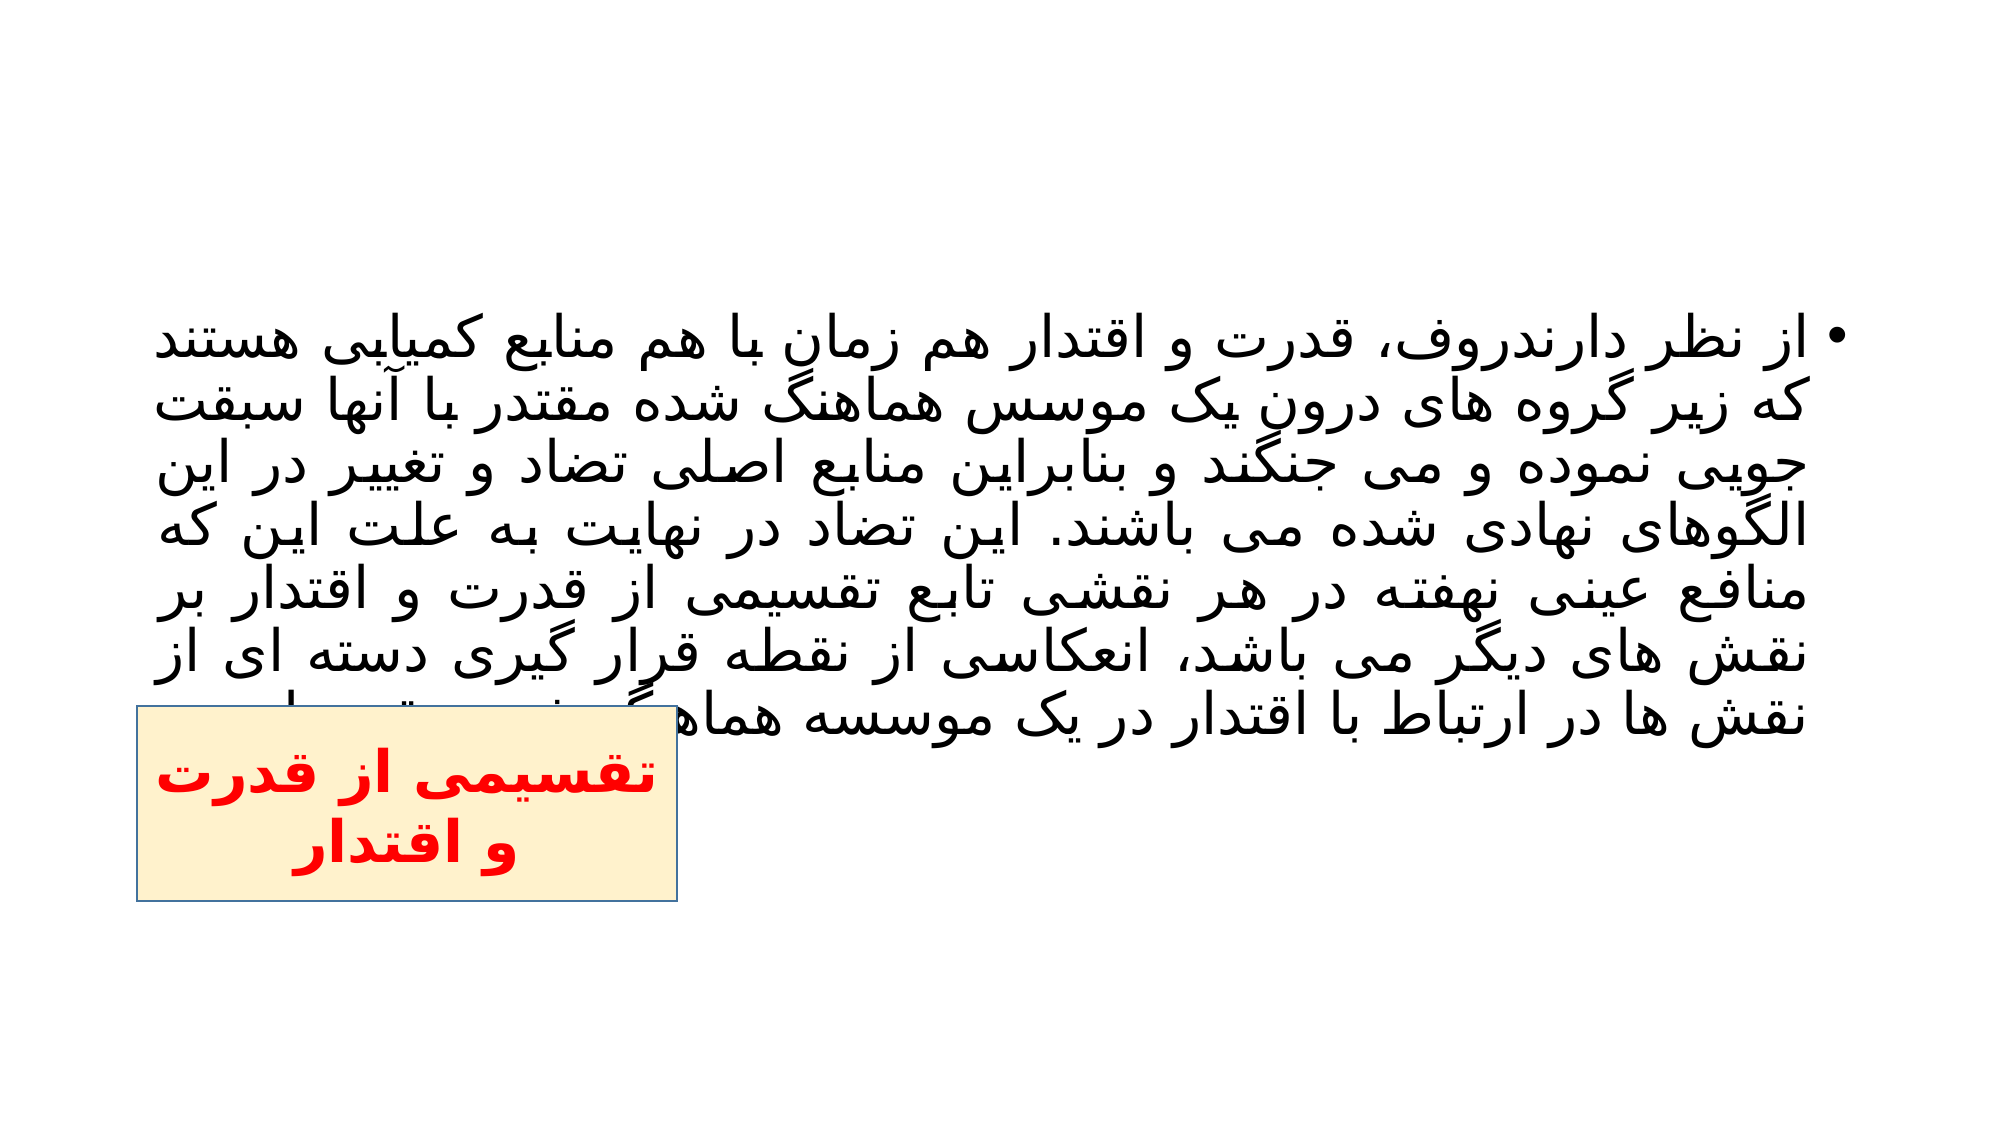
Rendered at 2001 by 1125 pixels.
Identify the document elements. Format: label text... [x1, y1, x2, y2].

list از نظر دارندروف، قدرت و اقتدار هم زمان با هم منابع کمیابی هستند که زیر گروه های درون یک موسس هماهنگ شده مقتدر با آنها سبقت جویی نموده و می جنگند و بنابراین منابع اصلی تضاد و تغییر در این الگوهای نهادی شده می باشند. این تضاد در نهایت به علت این که منافع عینی نهفته در هر نقشی تابع تقسیمی از قدرت و اقتدار بر نقش های دیگر می باشد، انعکاسی از نقطه قرار گیری دسته ای از نقش ها در ارتباط با اقتدار در یک موسسه هماهنگ شده مقتدر است. [137, 299, 1863, 1014]
text_box تقسیمی از قدرت و اقتدار [136, 705, 678, 902]
